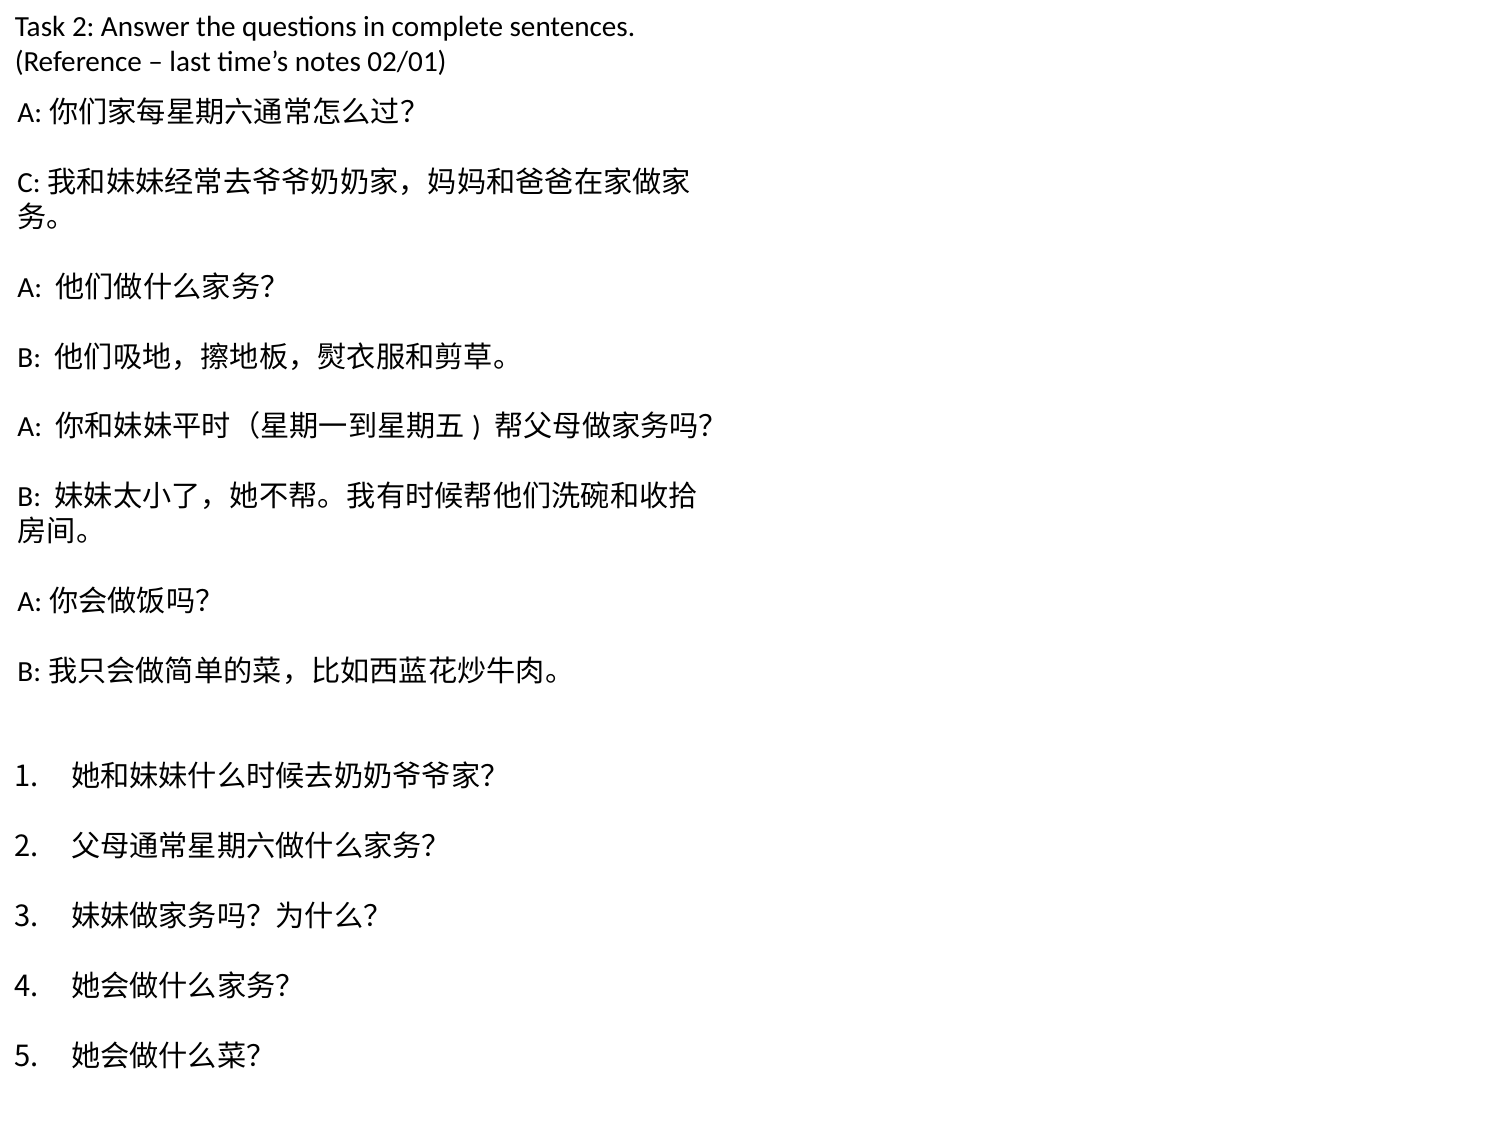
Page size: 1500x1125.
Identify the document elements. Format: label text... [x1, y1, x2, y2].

text_box A:你们家每星期六通常怎么过？ C:我和妹妹经常去爷爷奶奶家，妈妈和爸爸在家做家务。 A: 他们做什么家务？ B: 他们吸地，擦地板，熨衣服和剪草。 A: 你和妹妹平时（星期一到星期五) 帮父母做家务吗？ B: 妹妹太小了，她不帮。我有时候帮他们洗碗和收拾房间。 A:你会做饭吗？ B:我只会做简单的菜，比如西蓝花炒牛肉。 [2, 85, 725, 695]
text_box Task 2: Answer the questions in complete sentences. (Reference – last time’s notes 02/01) [0, 0, 750, 85]
text_box 她和妹妹什么时候去奶奶爷爷家？ 父母通常星期六做什么家务？ 妹妹做家务吗？为什么？ 她会做什么家务？ 她会做什么菜？ [0, 749, 879, 1080]
